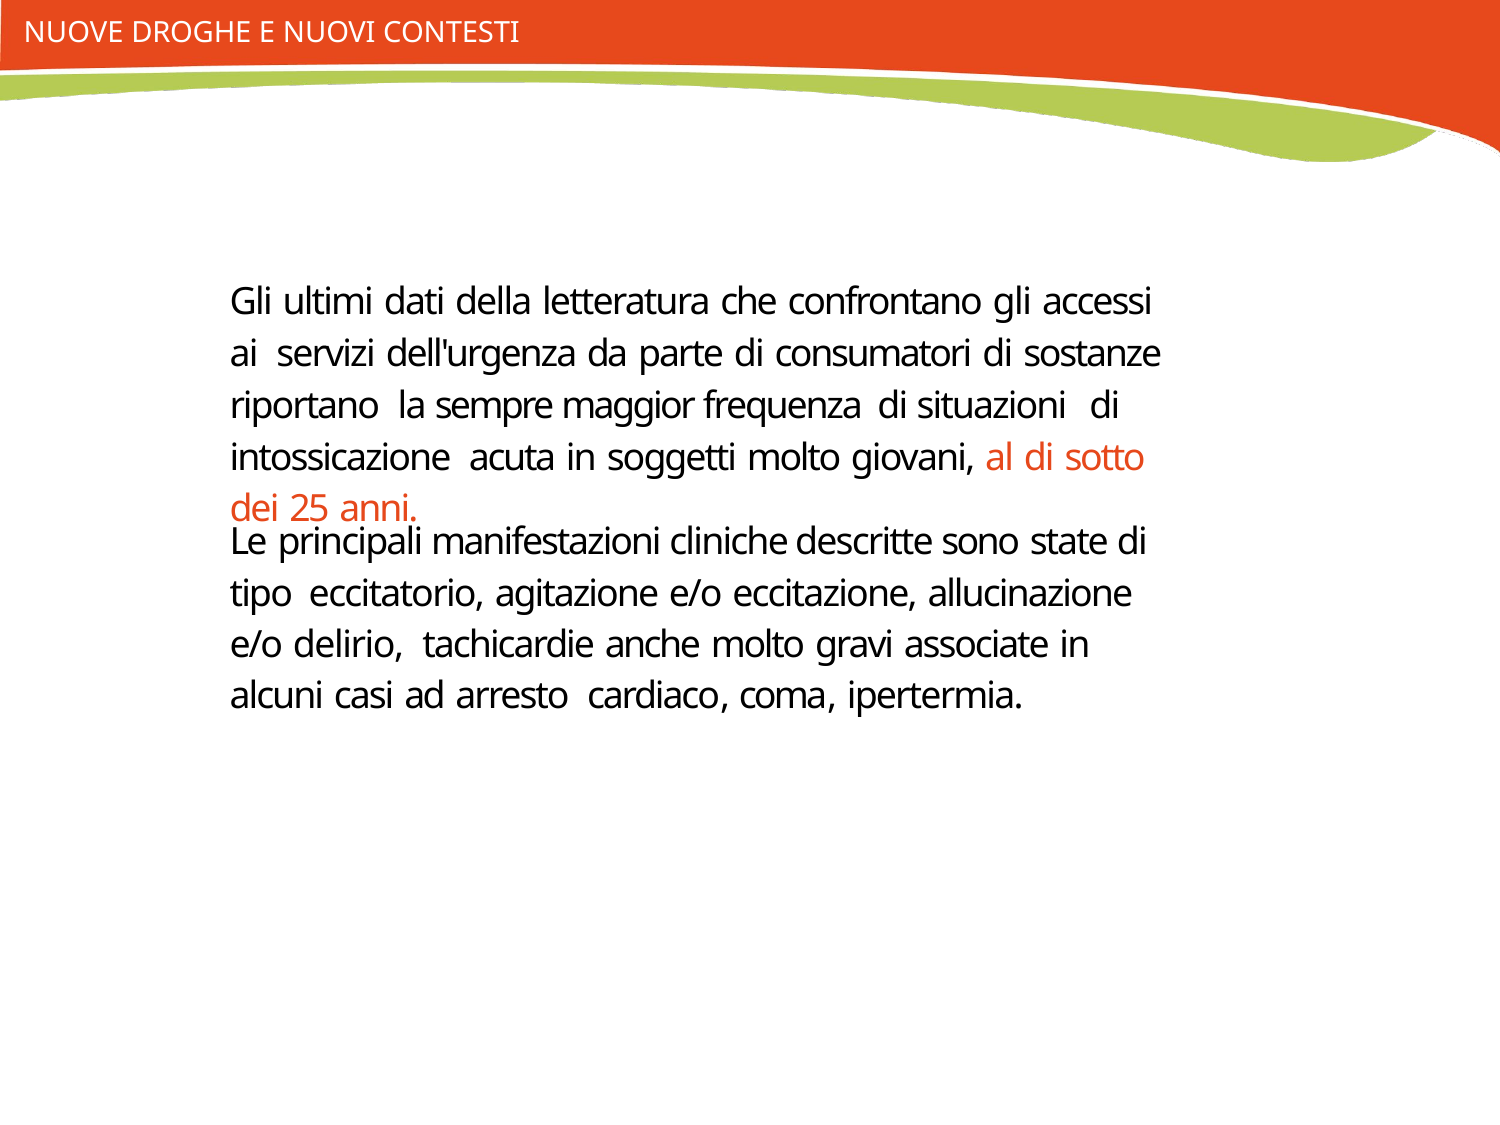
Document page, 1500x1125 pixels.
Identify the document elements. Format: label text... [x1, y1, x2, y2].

picture [0, 0, 1500, 167]
text_box Le principali manifestazioni cliniche descritte sono state di tipo eccitatorio, agitazione e/o eccitazione, allucinazione e/o delirio, tachicardie anche molto gravi associate in alcuni casi ad arresto cardiaco, coma, ipertermia. [227, 508, 1161, 716]
title Gli ultimi dati della letteratura che confrontano gli accessi ai servizi dell'urgenza da parte di consumatori di sostanze riportano la sempre maggior frequenza di situazioni di intossicazione acuta in soggetti molto giovani, al di sotto dei 25 anni. [227, 267, 1175, 530]
